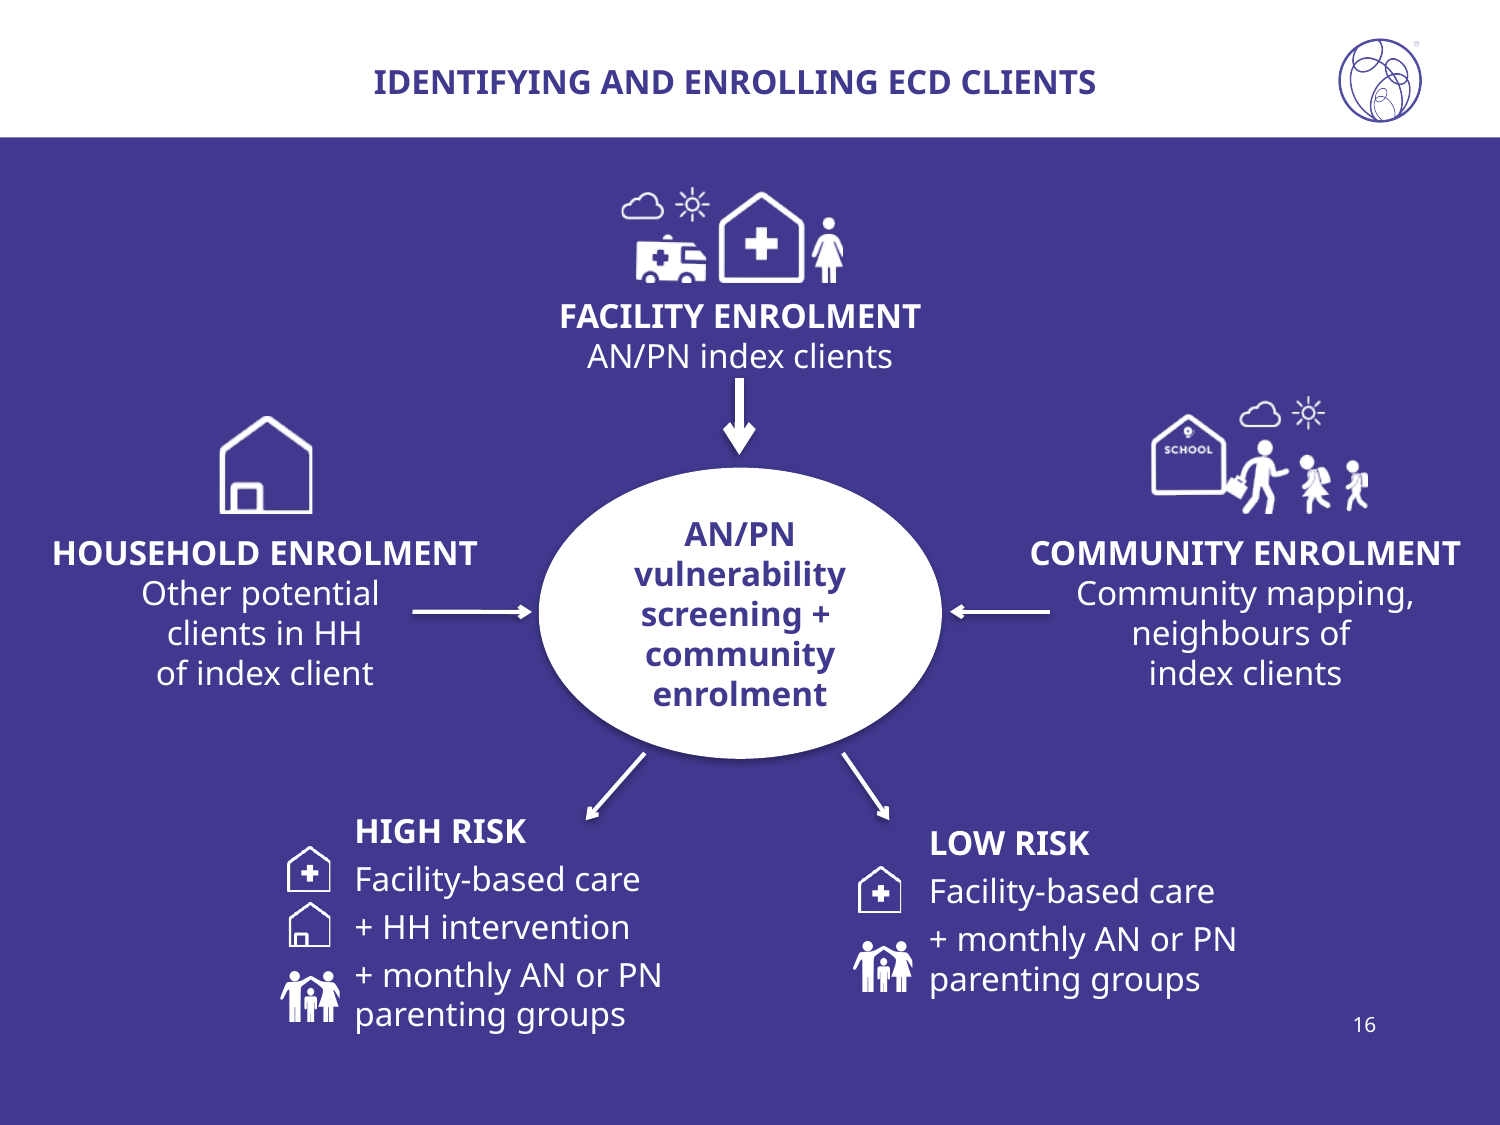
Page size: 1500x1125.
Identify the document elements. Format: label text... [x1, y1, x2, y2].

picture [852, 940, 913, 993]
text_box HIGH RISK Facility-based care + HH intervention + monthly AN or PN parenting groups [339, 802, 688, 1041]
text_box AN/PN vulnerability screening + community enrolment [537, 466, 943, 760]
text_box HOUSEHOLD ENROLMENT Other potential clients in HH of index client [36, 524, 494, 700]
picture [621, 187, 844, 284]
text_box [585, 752, 645, 821]
text_box COMMUNITY ENROLMENT Community mapping, neighbours of index clients [1014, 524, 1477, 700]
picture [857, 866, 902, 913]
picture [1151, 395, 1369, 514]
picture [288, 902, 331, 947]
picture [1299, 0, 1462, 163]
picture [280, 970, 341, 1023]
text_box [842, 752, 890, 821]
text_box FACILITY ENROLMENT AN/PN index clients [543, 287, 937, 382]
list IDENTIFYING AND ENROLLING ECD CLIENTS [108, 37, 1363, 125]
text_box LOW RISK Facility-based care + monthly AN or PN parenting groups [914, 814, 1262, 1005]
picture [219, 416, 313, 514]
picture [286, 845, 331, 892]
